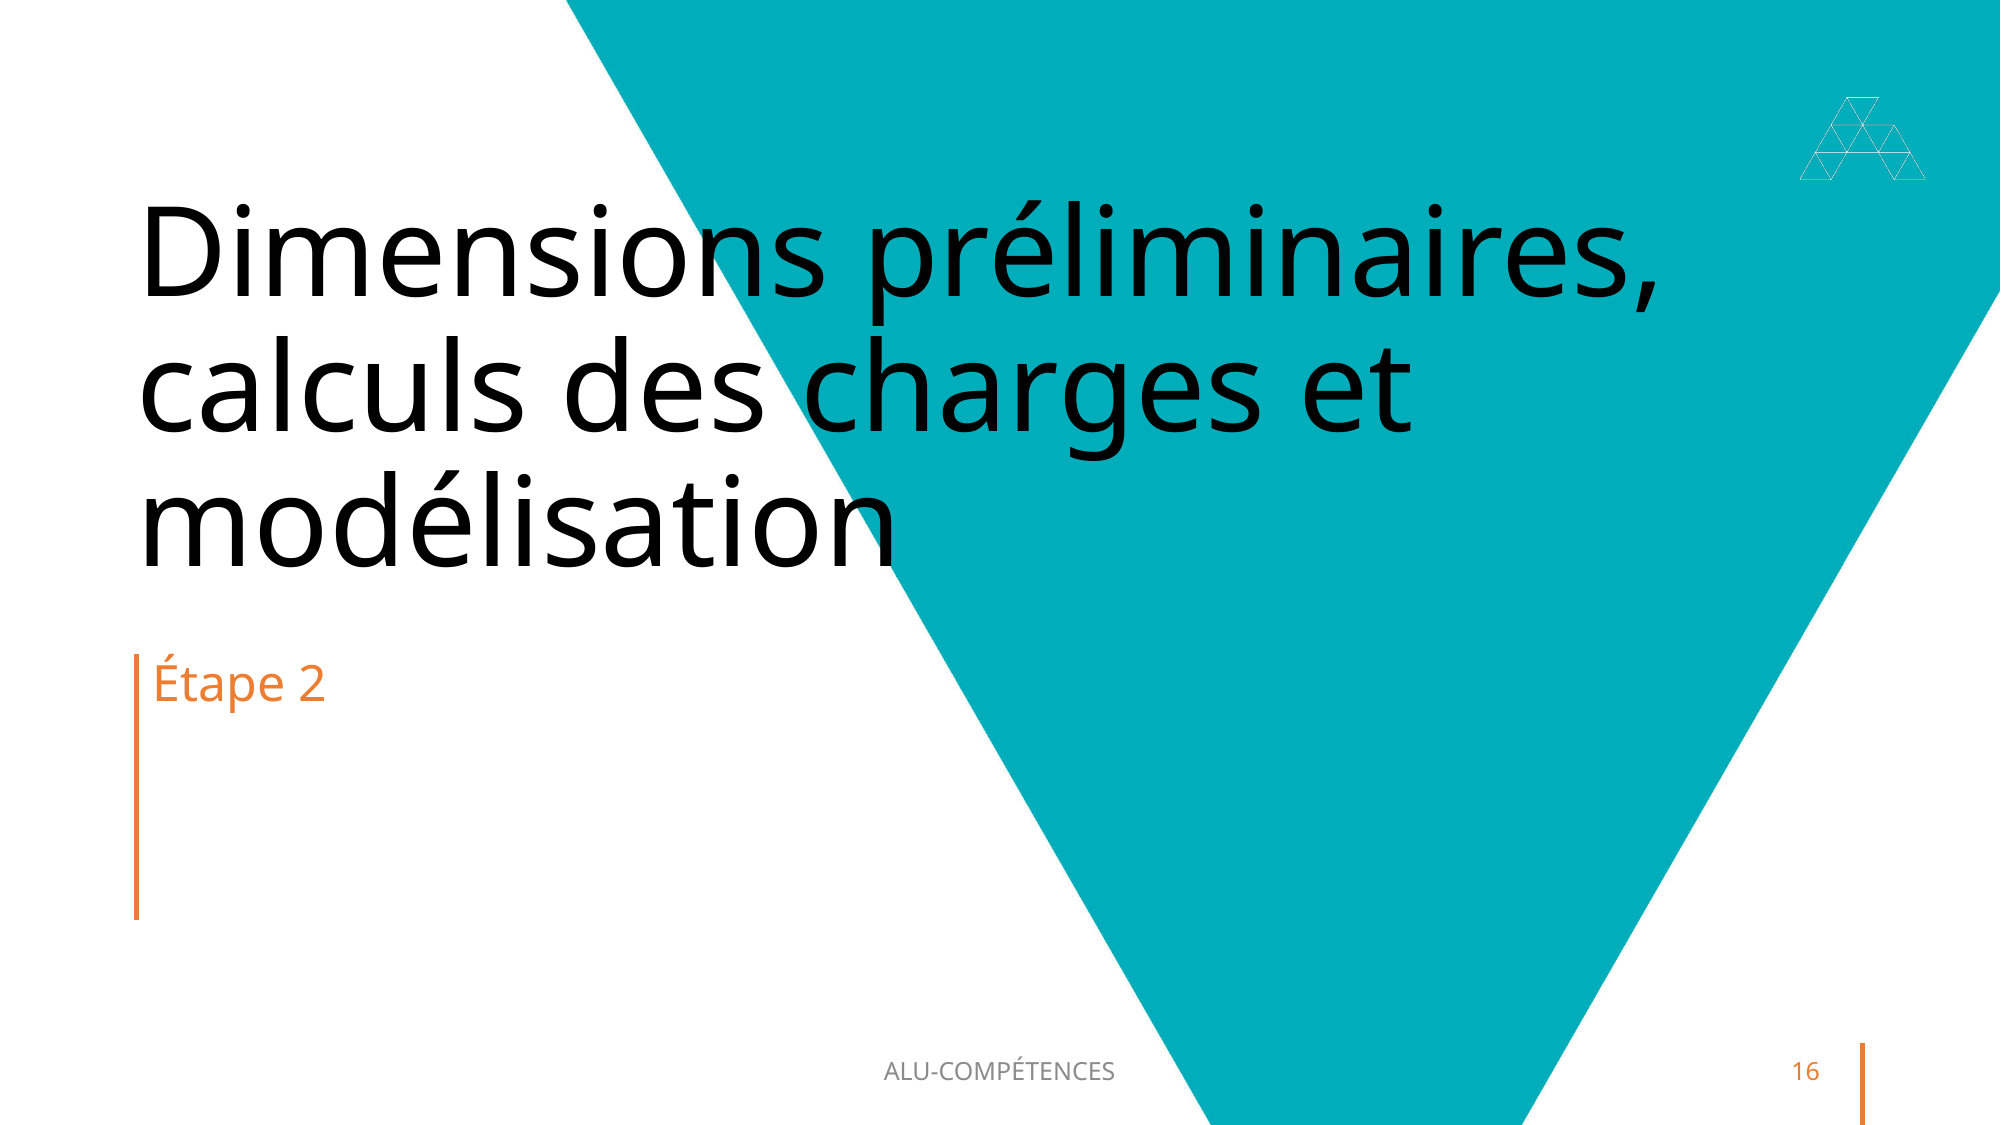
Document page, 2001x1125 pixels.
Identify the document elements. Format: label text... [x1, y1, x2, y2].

picture [0, 0, 2000, 1125]
slide_number 16 [1412, 1042, 1835, 1103]
title Dimensions préliminaires, calculs des charges et modélisation [136, 126, 1862, 594]
list Étape 2 [152, 658, 757, 905]
footer ALU-COMPÉTENCES [662, 1042, 1338, 1103]
